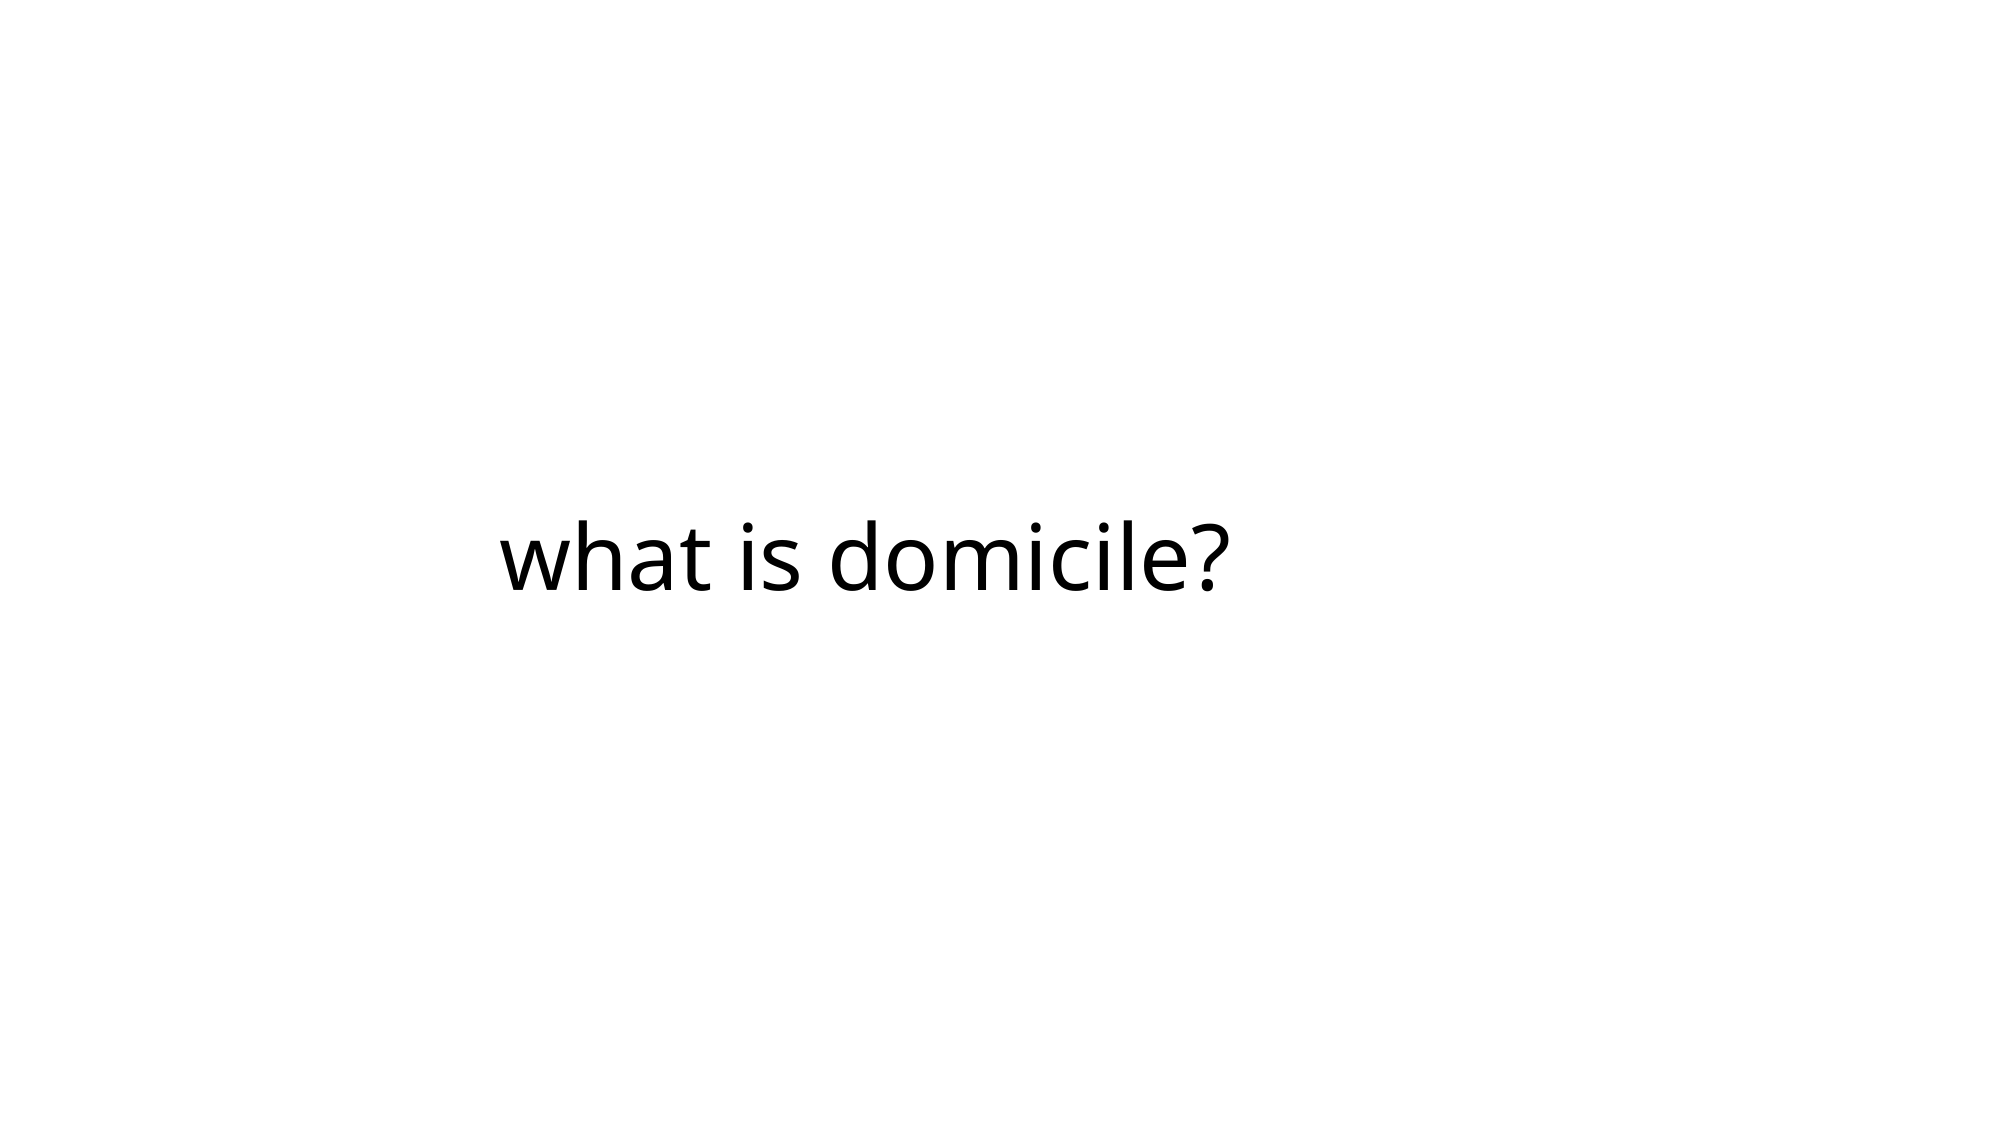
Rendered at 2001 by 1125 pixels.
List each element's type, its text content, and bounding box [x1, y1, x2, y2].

title what is domicile? [484, 174, 1507, 947]
